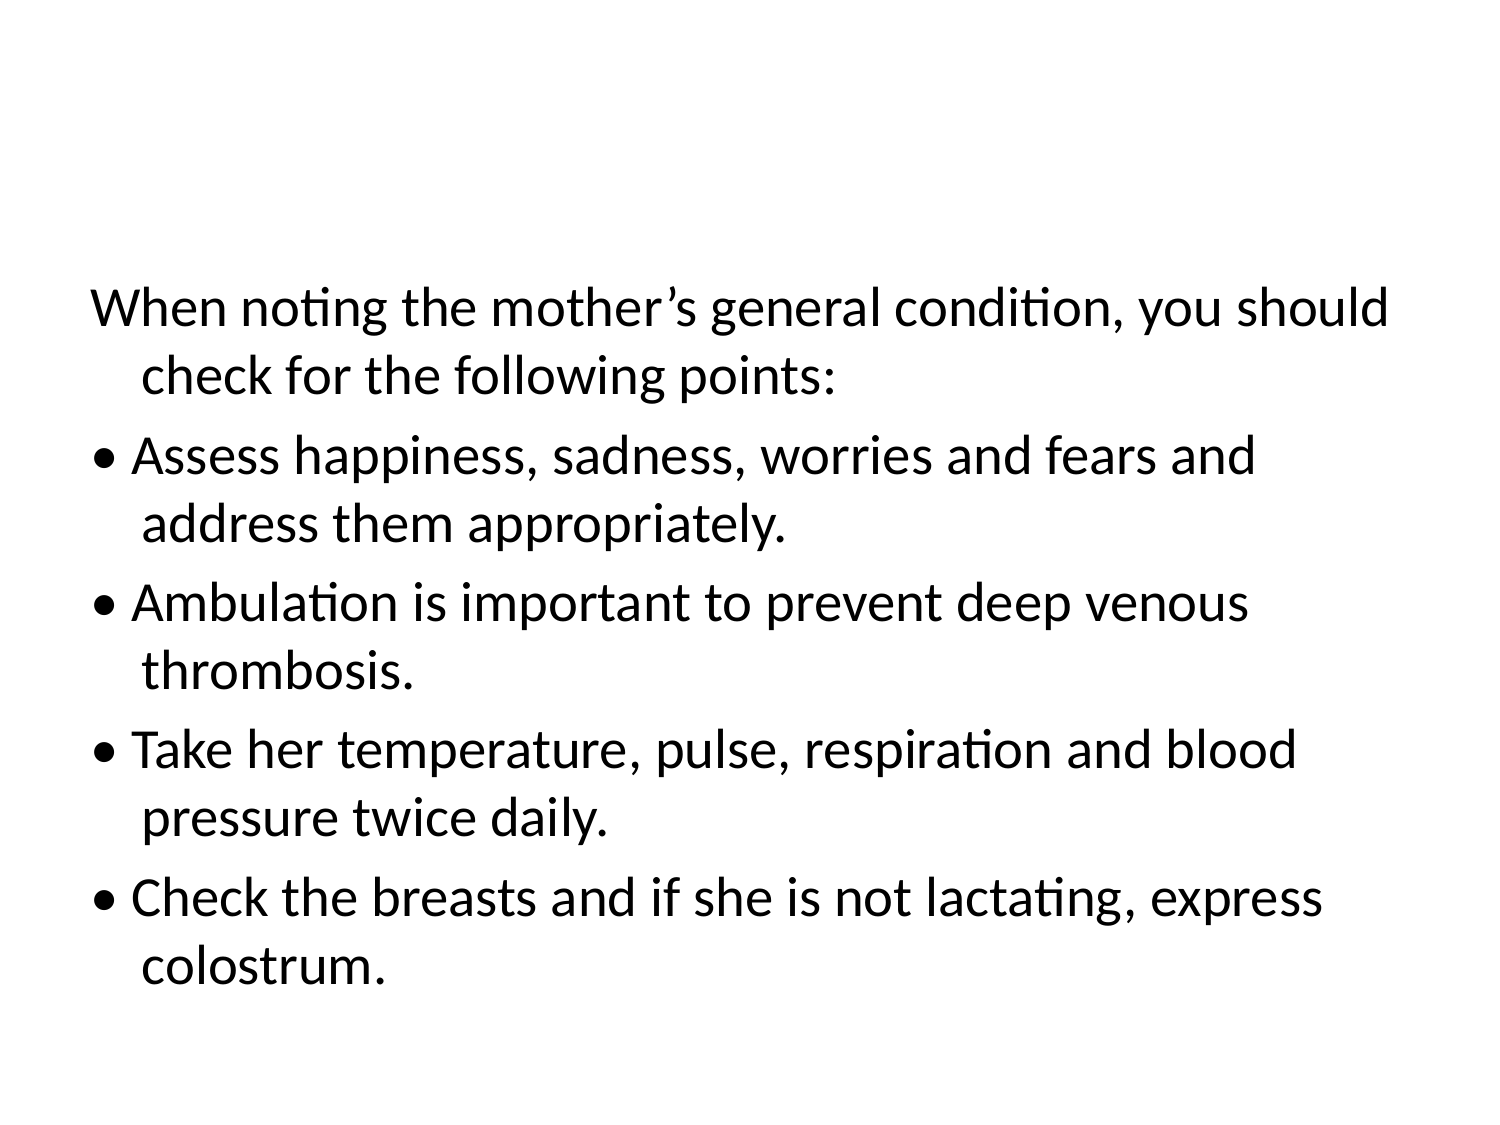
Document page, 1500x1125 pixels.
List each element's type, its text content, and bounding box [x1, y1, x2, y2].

list When noting the mother’s general condition, you should check for the following points: • Assess happiness, sadness, worries and fears and address them appropriately. • Ambulation is important to prevent deep venous thrombosis. • Take her temperature, pulse, respiration and blood pressure twice daily. • Check the breasts and if she is not lactating, express colostrum. [75, 262, 1425, 1005]
